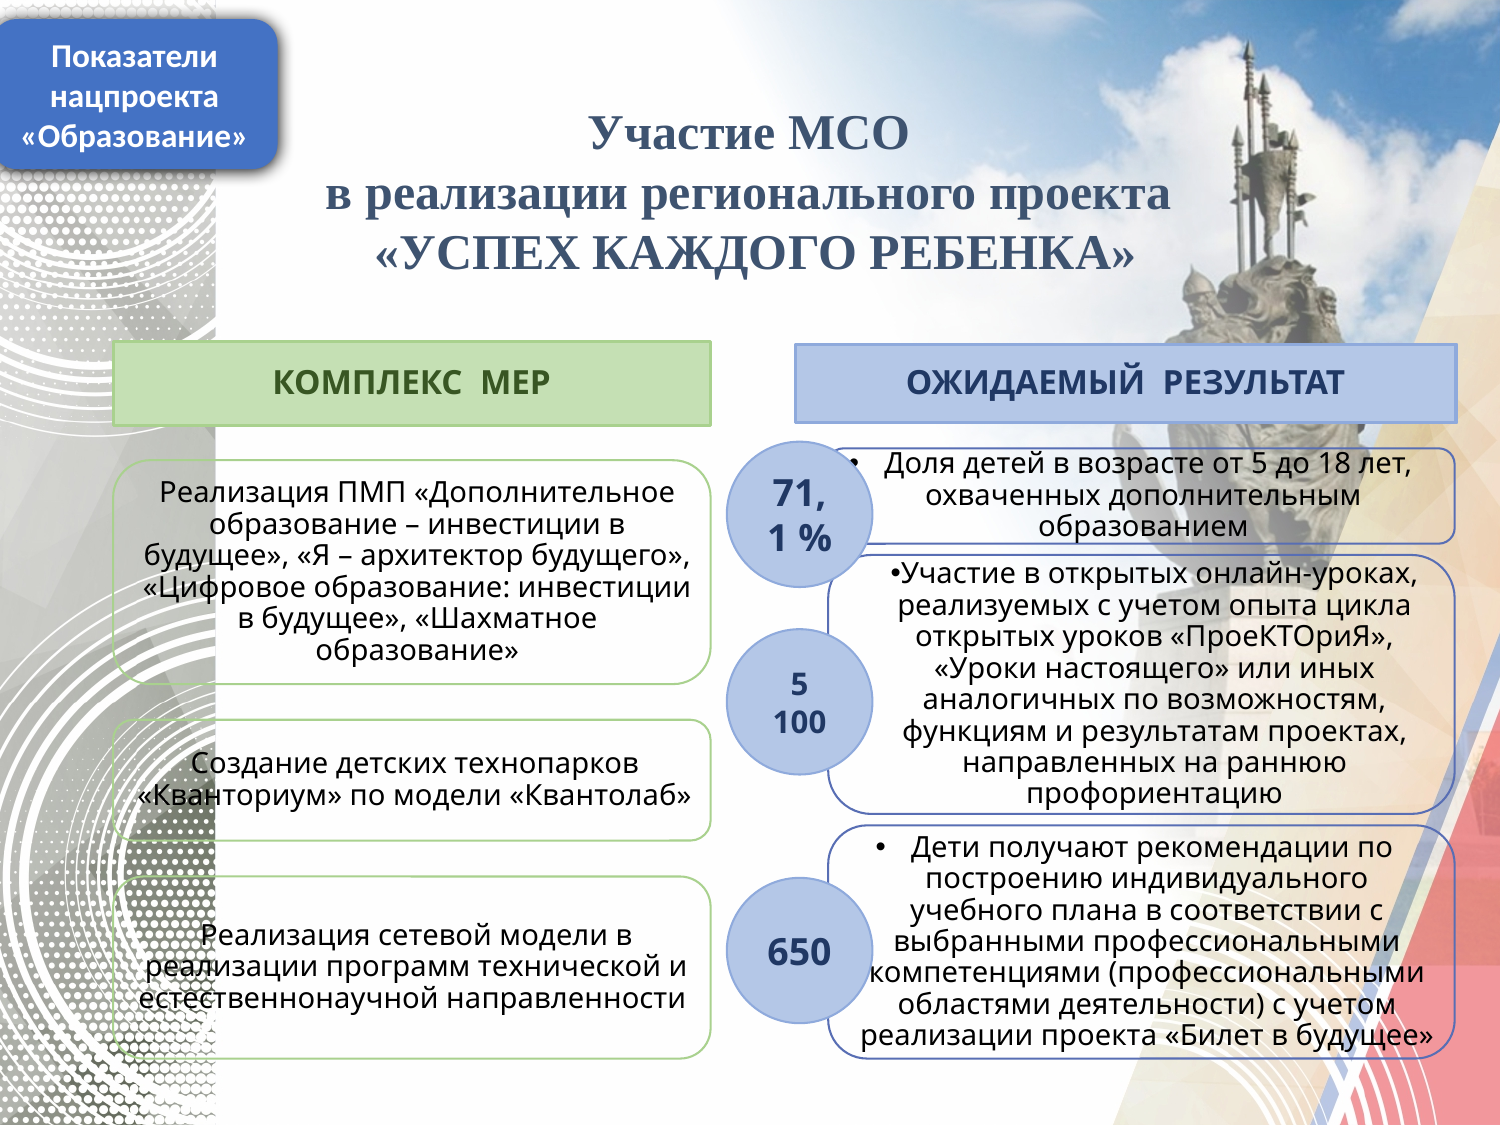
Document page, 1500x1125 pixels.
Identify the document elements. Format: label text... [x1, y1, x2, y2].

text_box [795, 344, 1456, 423]
text_box 71,1 % [725, 478, 735, 550]
text_box 650 [725, 914, 735, 987]
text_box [735, 448, 1455, 1059]
picture [0, 0, 1500, 1125]
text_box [113, 339, 711, 1059]
text_box Участие МСО в реализации регионального проекта «УСПЕХ КАЖДОГО РЕБЕНКА» [110, 91, 1400, 287]
text_box 5 100 [725, 666, 735, 738]
text_box Показатели нацпроекта «Образование» [0, 18, 279, 171]
text_box 71,1 % [767, 440, 832, 448]
